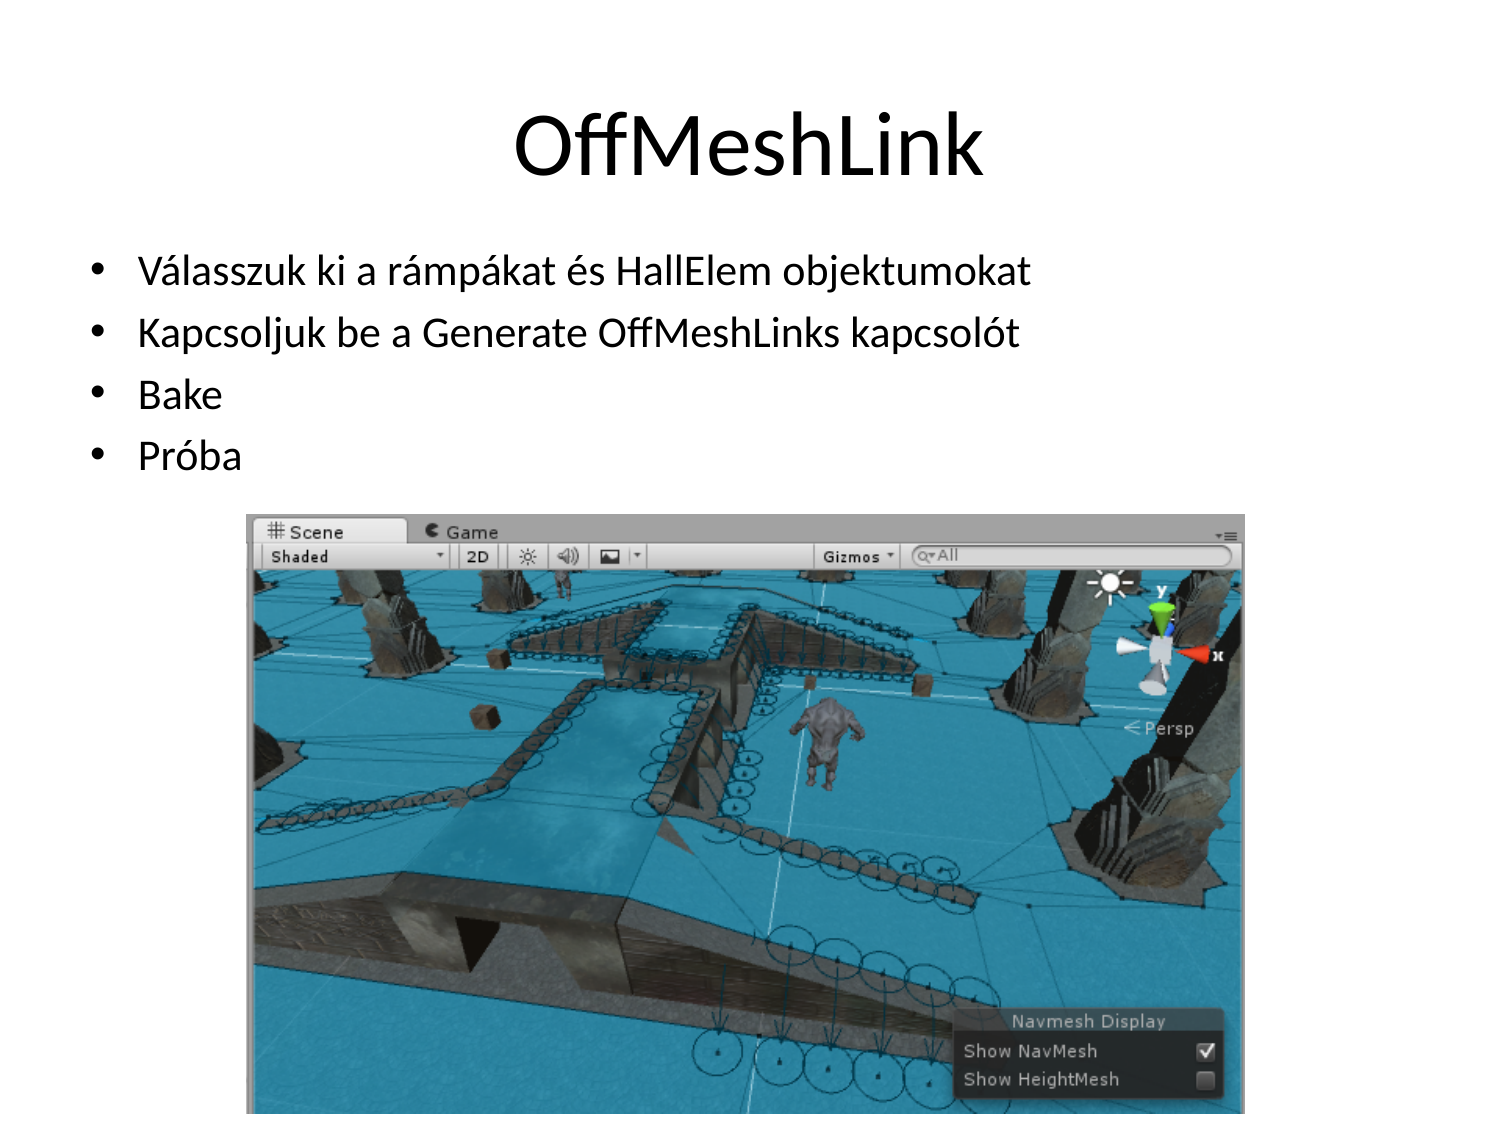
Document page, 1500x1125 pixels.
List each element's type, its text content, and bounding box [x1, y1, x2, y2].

title OffMeshLink [75, 45, 1425, 233]
picture [245, 514, 1245, 1114]
list Válasszuk ki a rámpákat és HallElem objektumokat Kapcsoljuk be a Generate OffMeshLinks kapcsolót Bake Próba [75, 234, 1425, 488]
